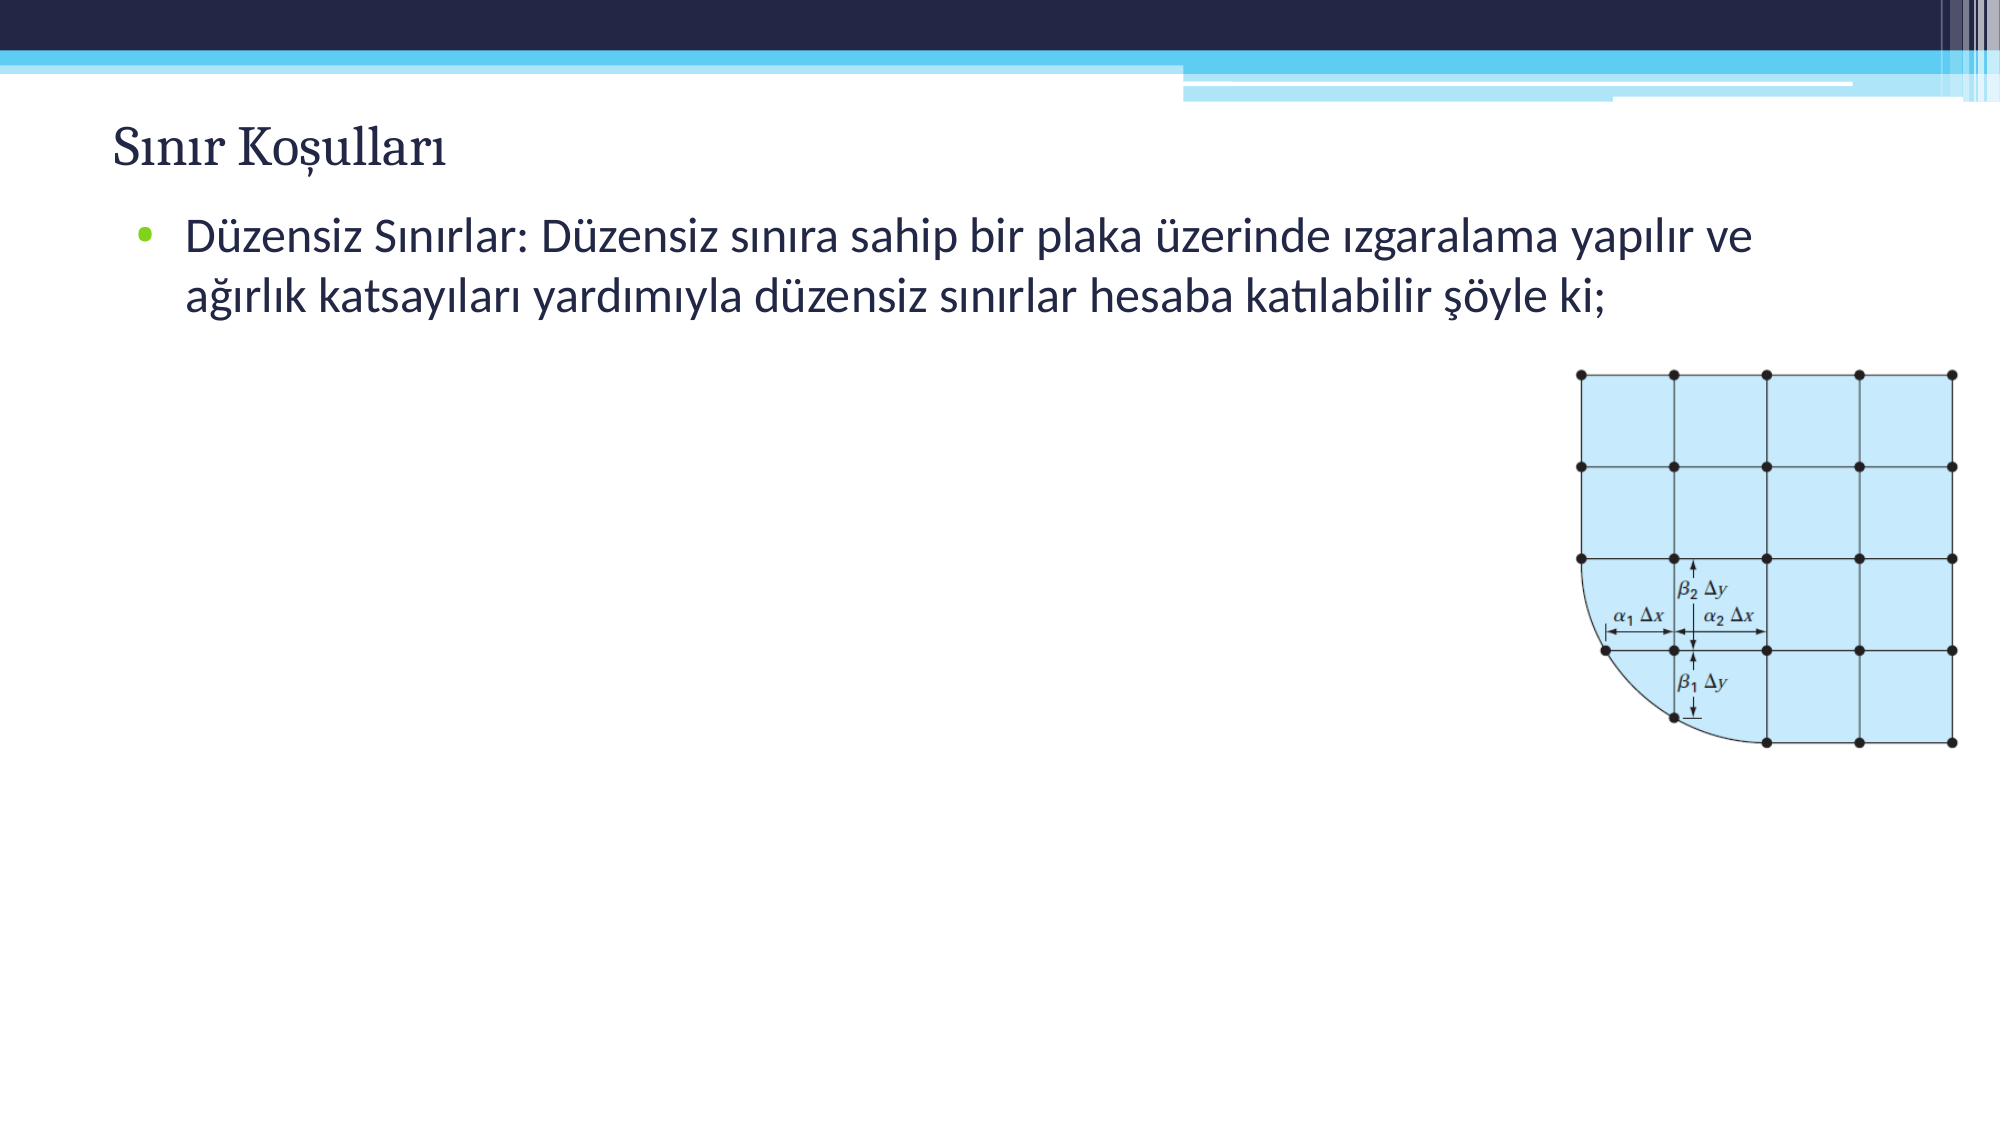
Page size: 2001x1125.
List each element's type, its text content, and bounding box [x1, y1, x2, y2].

title Sınır Koşulları [99, 101, 1900, 185]
picture [1532, 354, 1983, 769]
